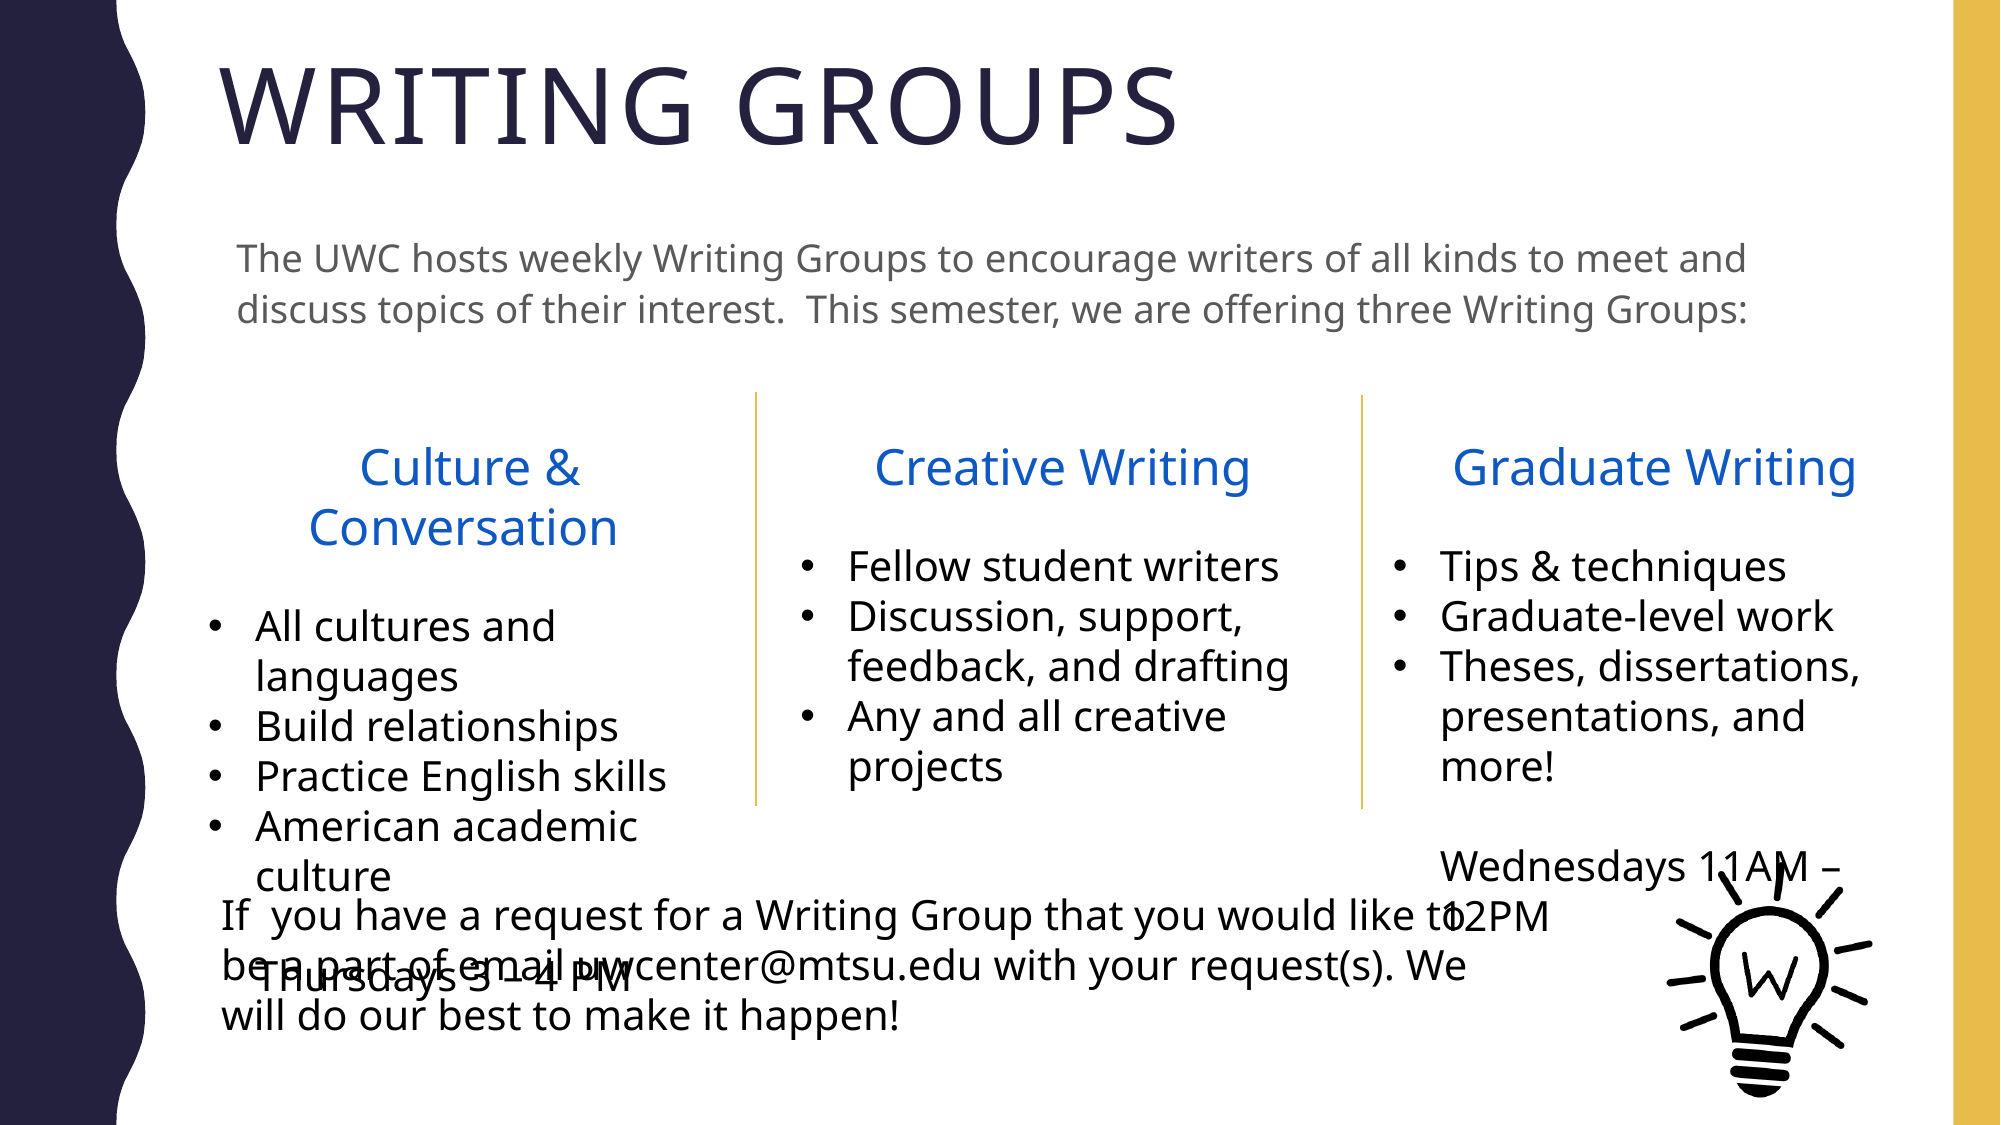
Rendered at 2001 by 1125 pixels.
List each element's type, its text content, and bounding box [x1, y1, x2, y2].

text_box Creative Writing Fellow student writers Discussion, support, feedback, and drafting Any and all creative projects [785, 427, 1341, 843]
title Writing Groups [204, 45, 1871, 221]
text_box Graduate Writing Tips & techniques Graduate-level work Theses, dissertations, presentations, and more! Wednesdays 11AM – 12PM [1378, 427, 1934, 948]
picture [1654, 856, 1887, 1101]
text_box Culture & Conversation All cultures and languages Build relationships Practice English skills American academic culture Thursdays 3 – 4 PM [193, 427, 748, 1053]
list The UWC hosts weekly Writing Groups to encourage writers of all kinds to meet and discuss topics of their interest. This semester, we are offering three Writing Groups: [204, 221, 1871, 379]
text_box If you have a request for a Writing Group that you would like to be a part of email uwcenter@mtsu.edu with your request(s). We will do our best to make it happen! [206, 881, 1492, 1047]
